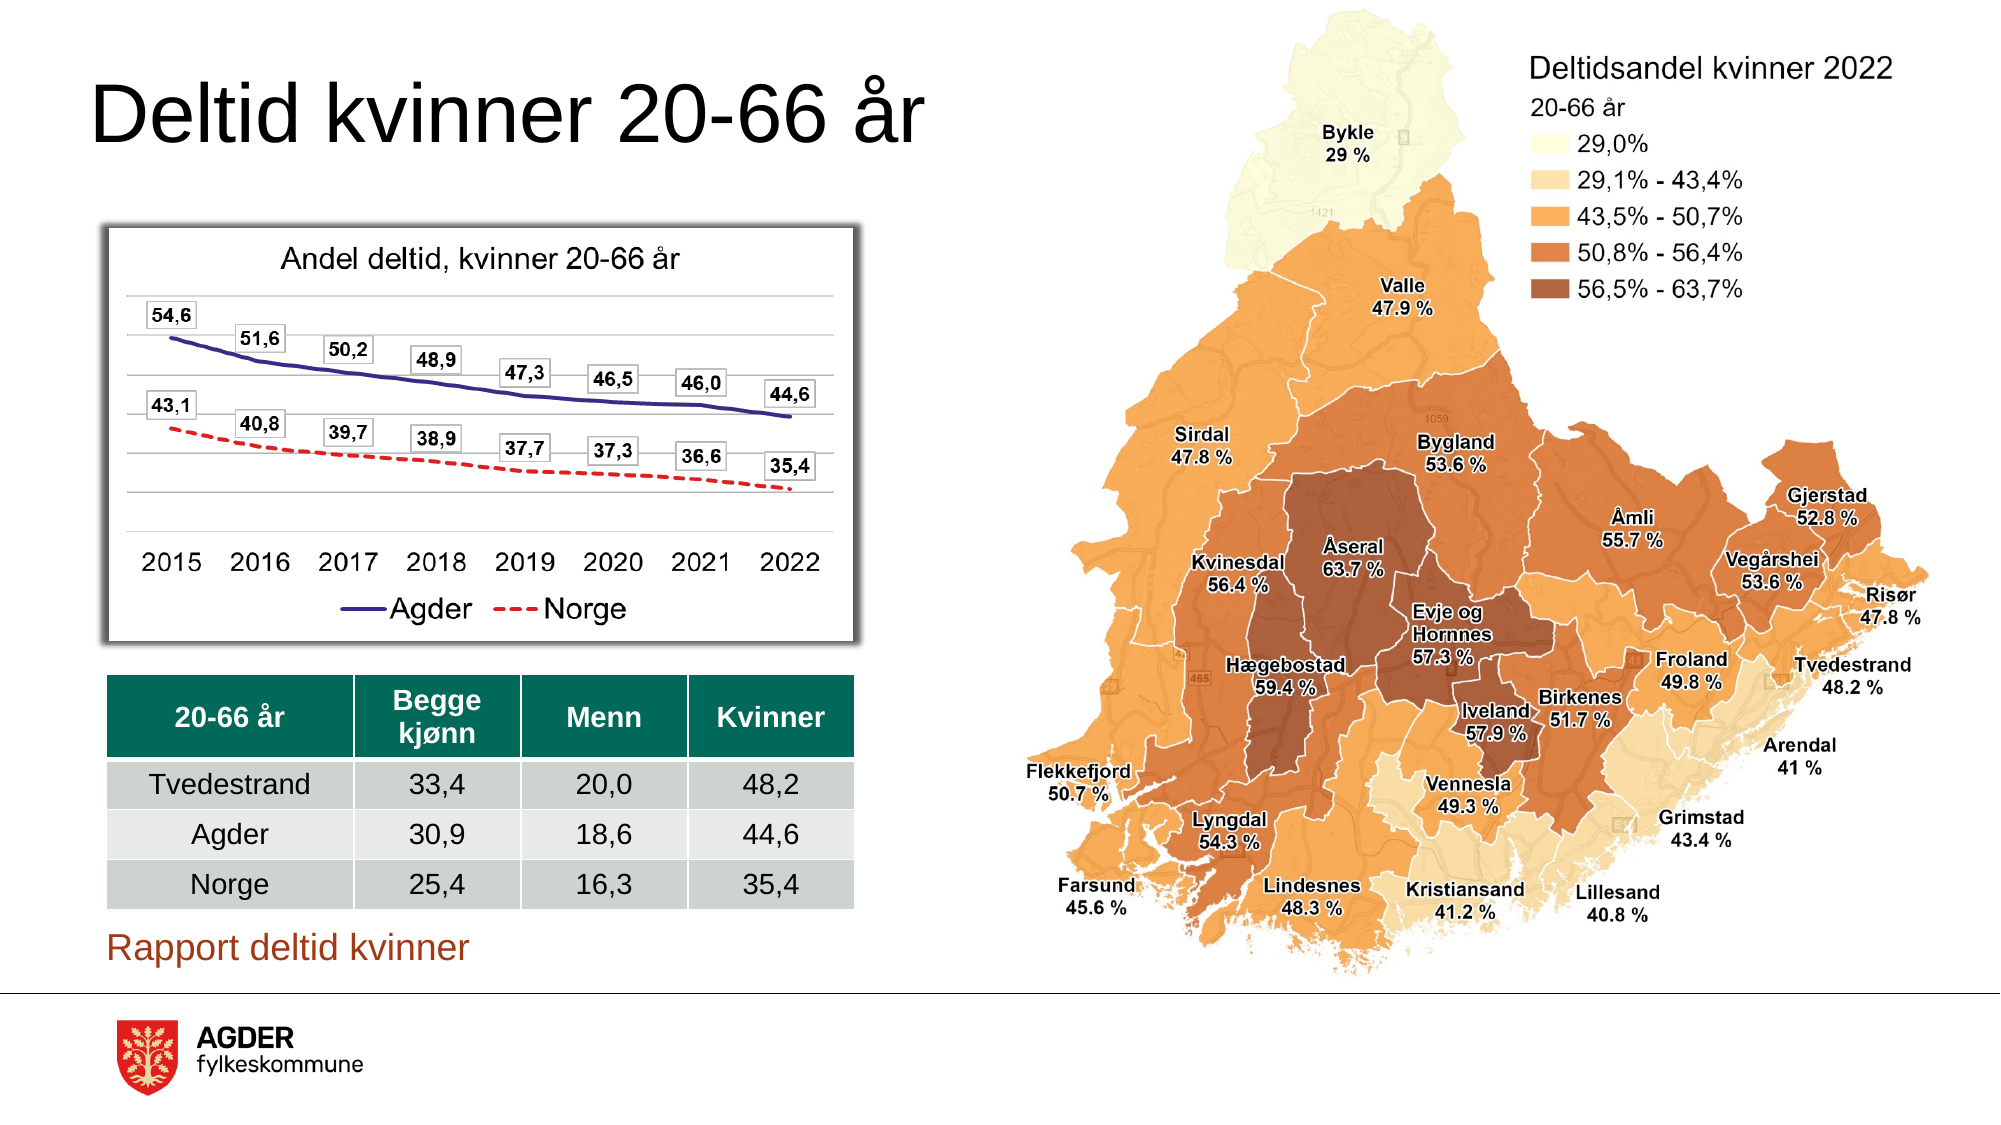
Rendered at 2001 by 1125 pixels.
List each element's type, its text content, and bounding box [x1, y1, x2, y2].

table_cell 30,9 [355, 810, 520, 859]
table_cell Agder [107, 810, 353, 859]
table_cell 18,6 [522, 810, 687, 859]
title Deltid kvinner 20-66 år [89, 53, 1011, 166]
table_cell 16,3 [522, 860, 687, 909]
table_header Kvinner [689, 675, 854, 757]
table_cell Norge [107, 860, 353, 909]
table_cell 33,4 [355, 762, 520, 809]
table_cell 35,4 [689, 860, 854, 909]
table_header 20-66 år [107, 675, 353, 757]
table_header Menn [522, 675, 687, 757]
picture [1011, 3, 1943, 981]
table_cell 48,2 [689, 762, 854, 809]
table_cell 25,4 [355, 860, 520, 909]
table_cell 44,6 [689, 810, 854, 859]
picture [117, 1020, 363, 1096]
picture [92, 215, 869, 653]
text_box Rapport deltid kvinner [91, 915, 527, 976]
table_cell Tvedestrand [107, 762, 353, 809]
table_cell 20,0 [522, 762, 687, 809]
table_header Begge kjønn [355, 675, 520, 757]
